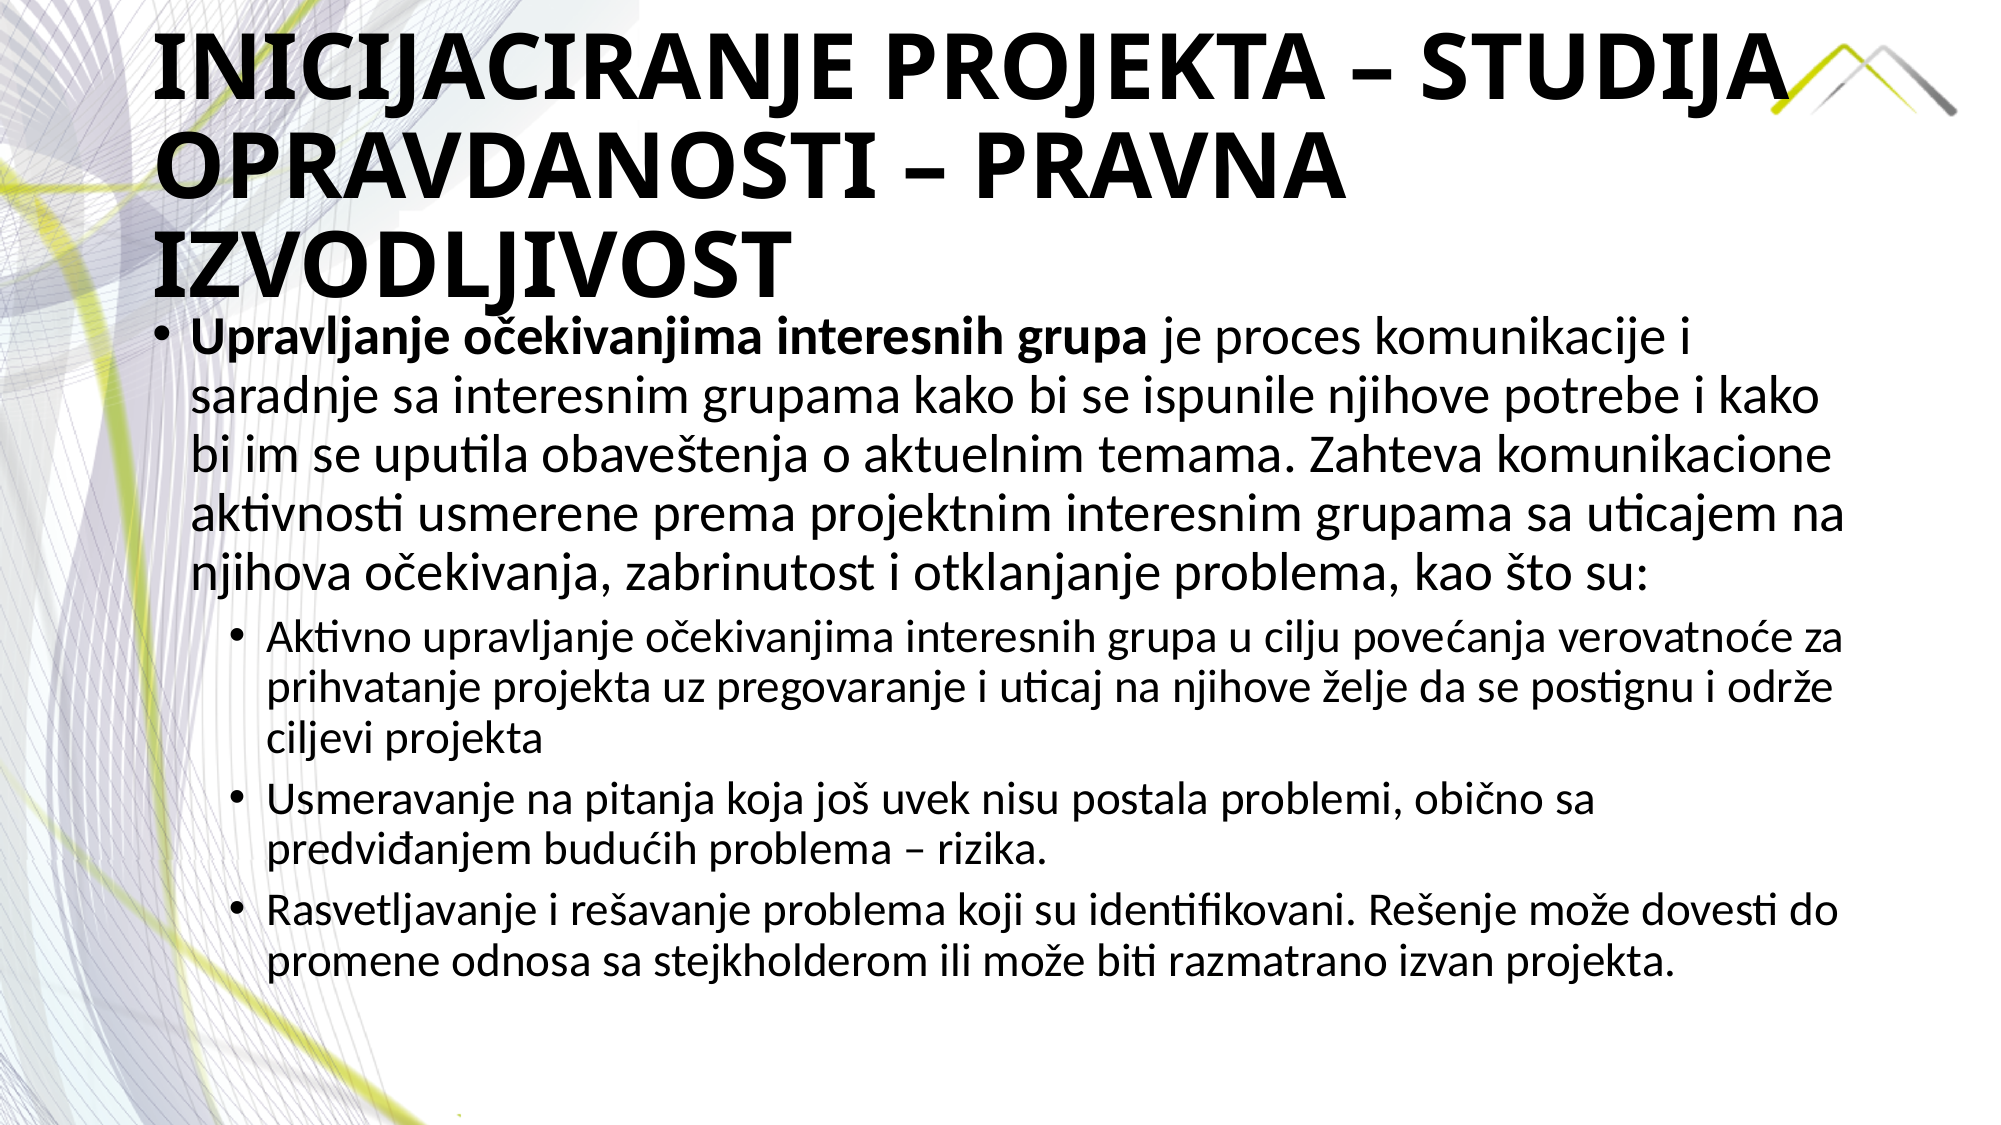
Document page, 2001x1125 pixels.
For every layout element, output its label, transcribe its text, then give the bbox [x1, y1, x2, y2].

list Upravljanje očekivanjima interesnih grupa je proces komunikacije i saradnje sa interesnim grupama kako bi se ispunile njihove potrebe i kako bi im se uputila obaveštenja o aktuelnim temama. Zahteva komunikacione aktivnosti usmerene prema projektnim interesnim grupama sa uticajem na njihova očekivanja, zabrinutost i otklanjanje problema, kao što su: Aktivno upravljanje očekivanjima interesnih grupa u cilju povećanja verovatnoće za prihvatanje projekta uz pregovaranje i uticaj na njihove želje da se postignu i održe ciljevi projekta Usmeravanje na pitanja koja još uvek nisu postala problemi, obično sa predviđanjem budućih problema – rizika. Rasvetljavanje i rešavanje problema koji su identifikovani. Rešenje može dovesti do promene odnosa sa stejkholderom ili može biti razmatrano izvan projekta. [137, 299, 1863, 1014]
picture [0, 0, 661, 1125]
title INICIJACIRANJE PROJEKTA – STUDIJA OPRAVDANOSTI – PRAVNA IZVODLJIVOST [137, 59, 1863, 278]
picture [1718, 0, 2000, 167]
